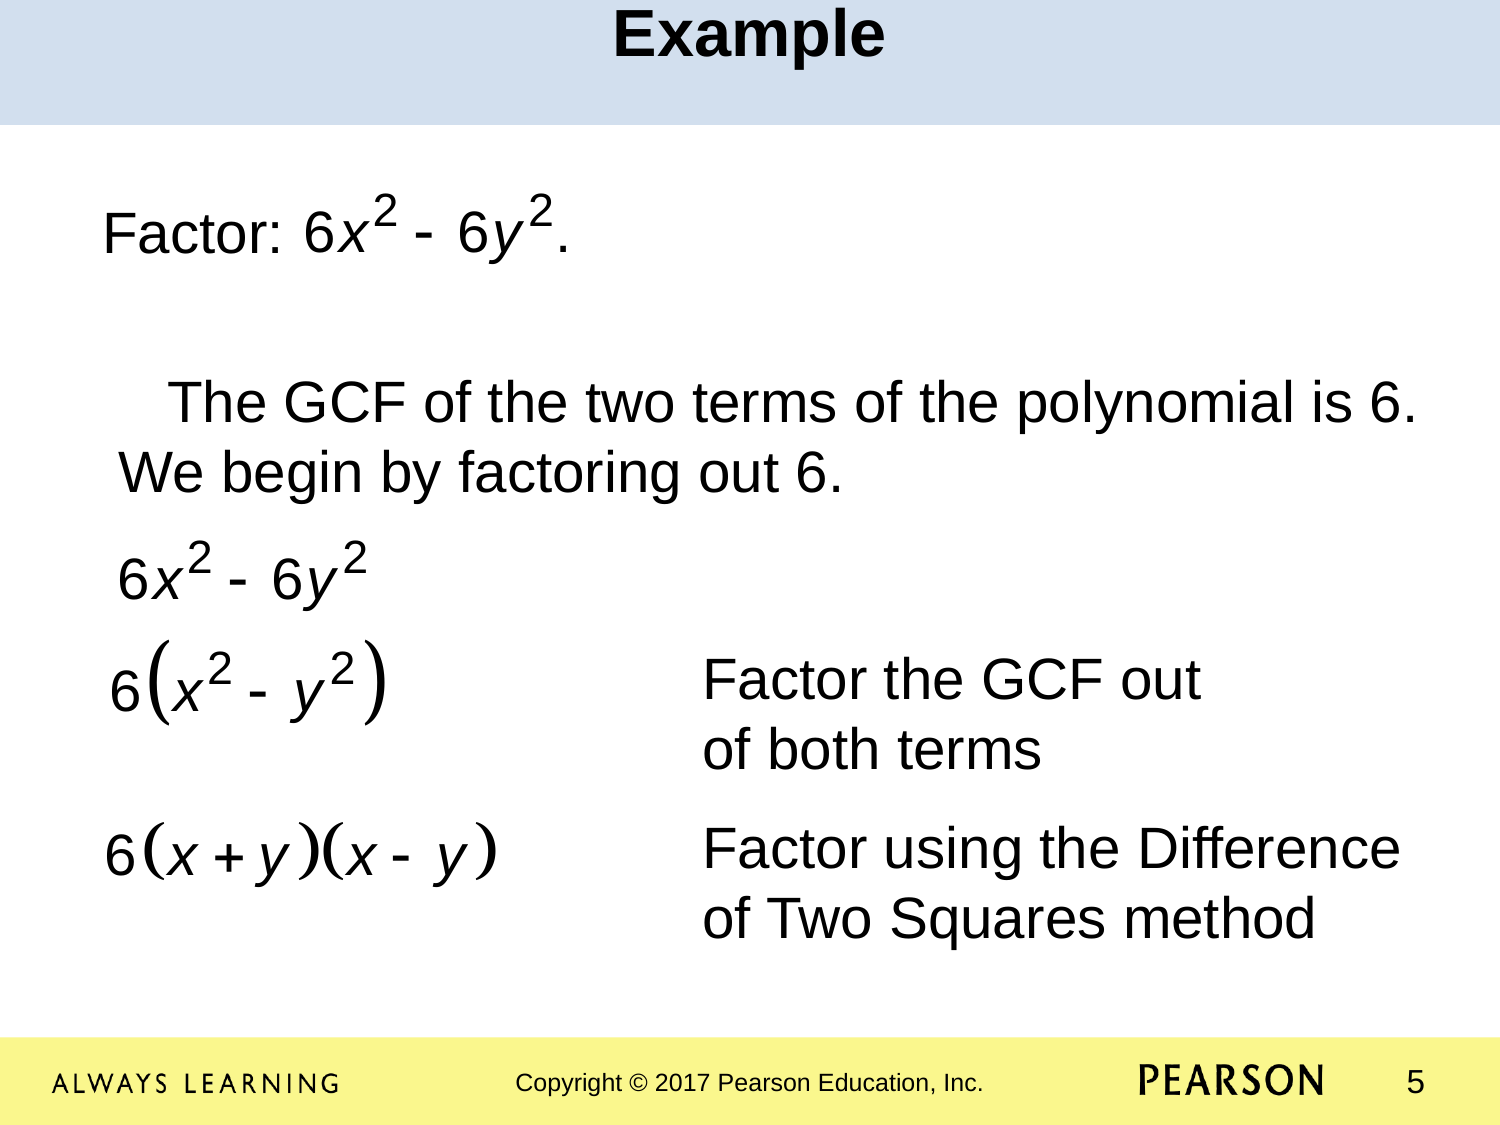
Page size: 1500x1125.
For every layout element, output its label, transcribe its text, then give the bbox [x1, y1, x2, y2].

picture [51, 1072, 338, 1094]
picture [1137, 1062, 1325, 1097]
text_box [101, 818, 497, 903]
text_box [106, 637, 385, 756]
list Factor: The GCF of the two terms of the polynomial is 6. We begin by factoring out 6. Factor the GCF out of both terms Factor using the Difference of Two Squares method [87, 187, 1440, 1000]
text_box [300, 183, 573, 270]
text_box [115, 530, 373, 617]
